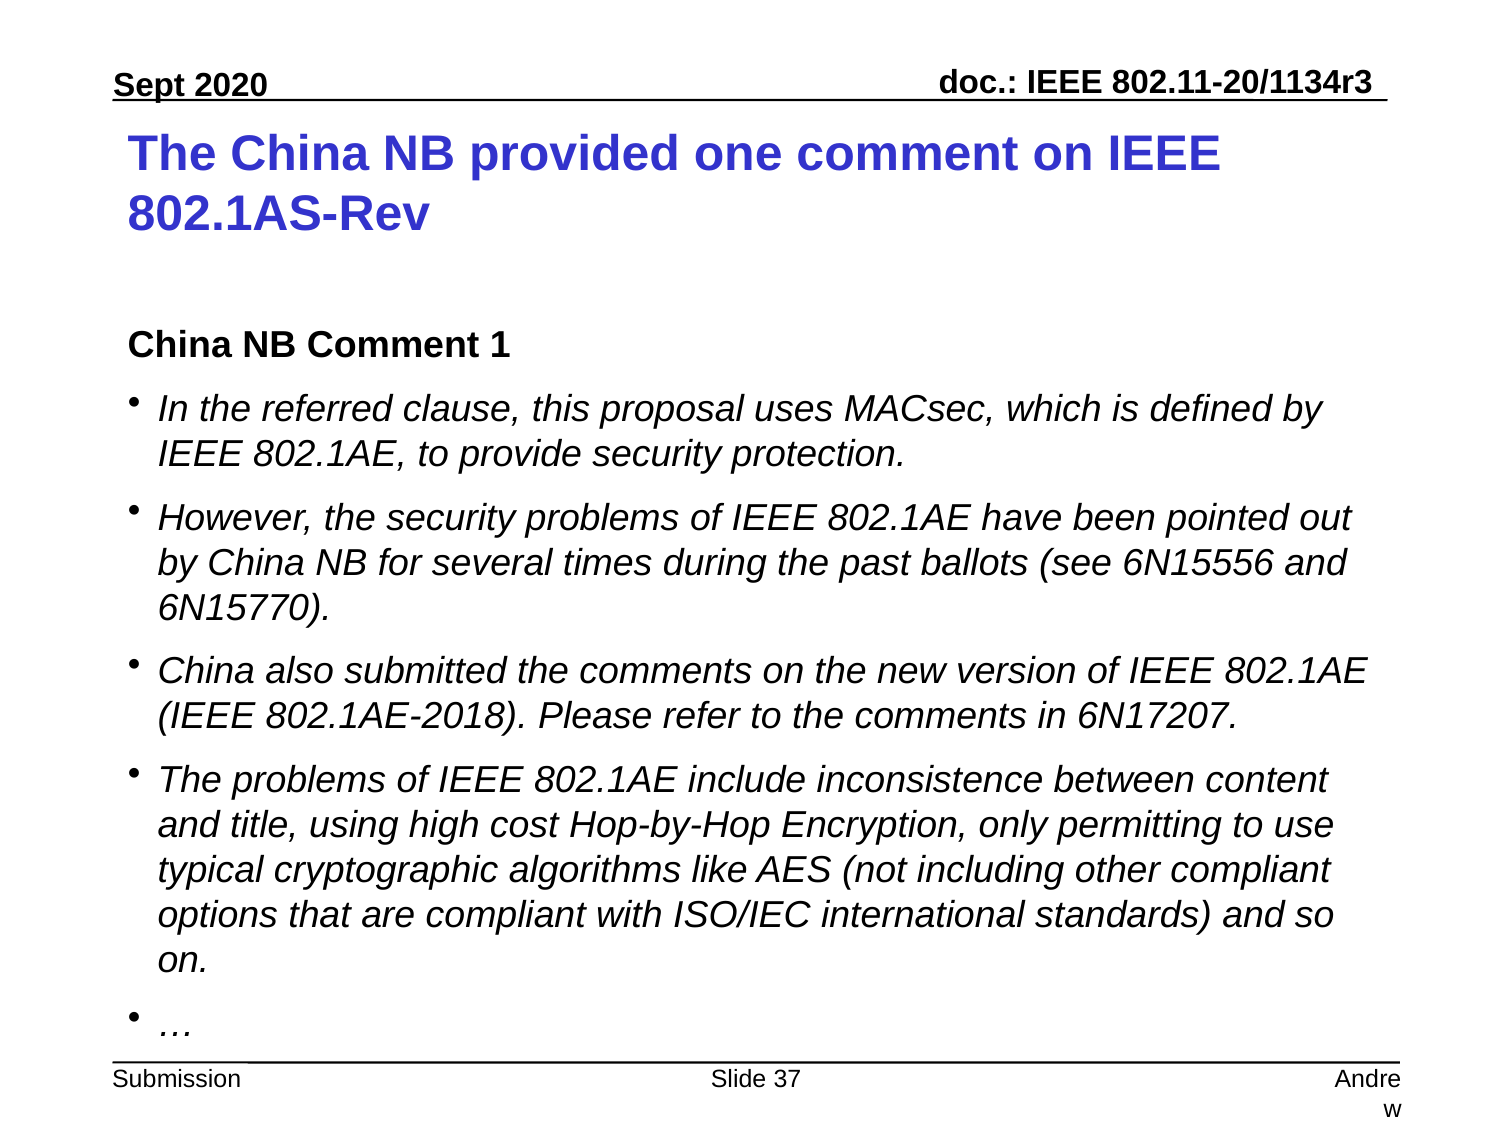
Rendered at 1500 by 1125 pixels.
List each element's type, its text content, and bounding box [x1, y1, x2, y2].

slide_number Slide 37 [709, 1061, 803, 1093]
list China NB Comment 1 In the referred clause, this proposal uses MACsec, which is defined by IEEE 802.1AE, to provide security protection. However, the security problems of IEEE 802.1AE have been pointed out by China NB for several times during the past ballots (see 6N15556 and 6N15770). China also submitted the comments on the new version of IEEE 802.1AE (IEEE 802.1AE-2018). Please refer to the comments in 6N17207. The problems of IEEE 802.1AE include inconsistence between content and title, using high cost Hop-by-Hop Encryption, only permitting to use typical cryptographic algorithms like AES (not including other compliant options that are compliant with ISO/IEC international standards) and so on. … [112, 312, 1388, 988]
footer Andrew Myles, Cisco [1320, 1061, 1402, 1093]
title The China NB provided one comment on IEEE 802.1AS-Rev [112, 112, 1388, 288]
